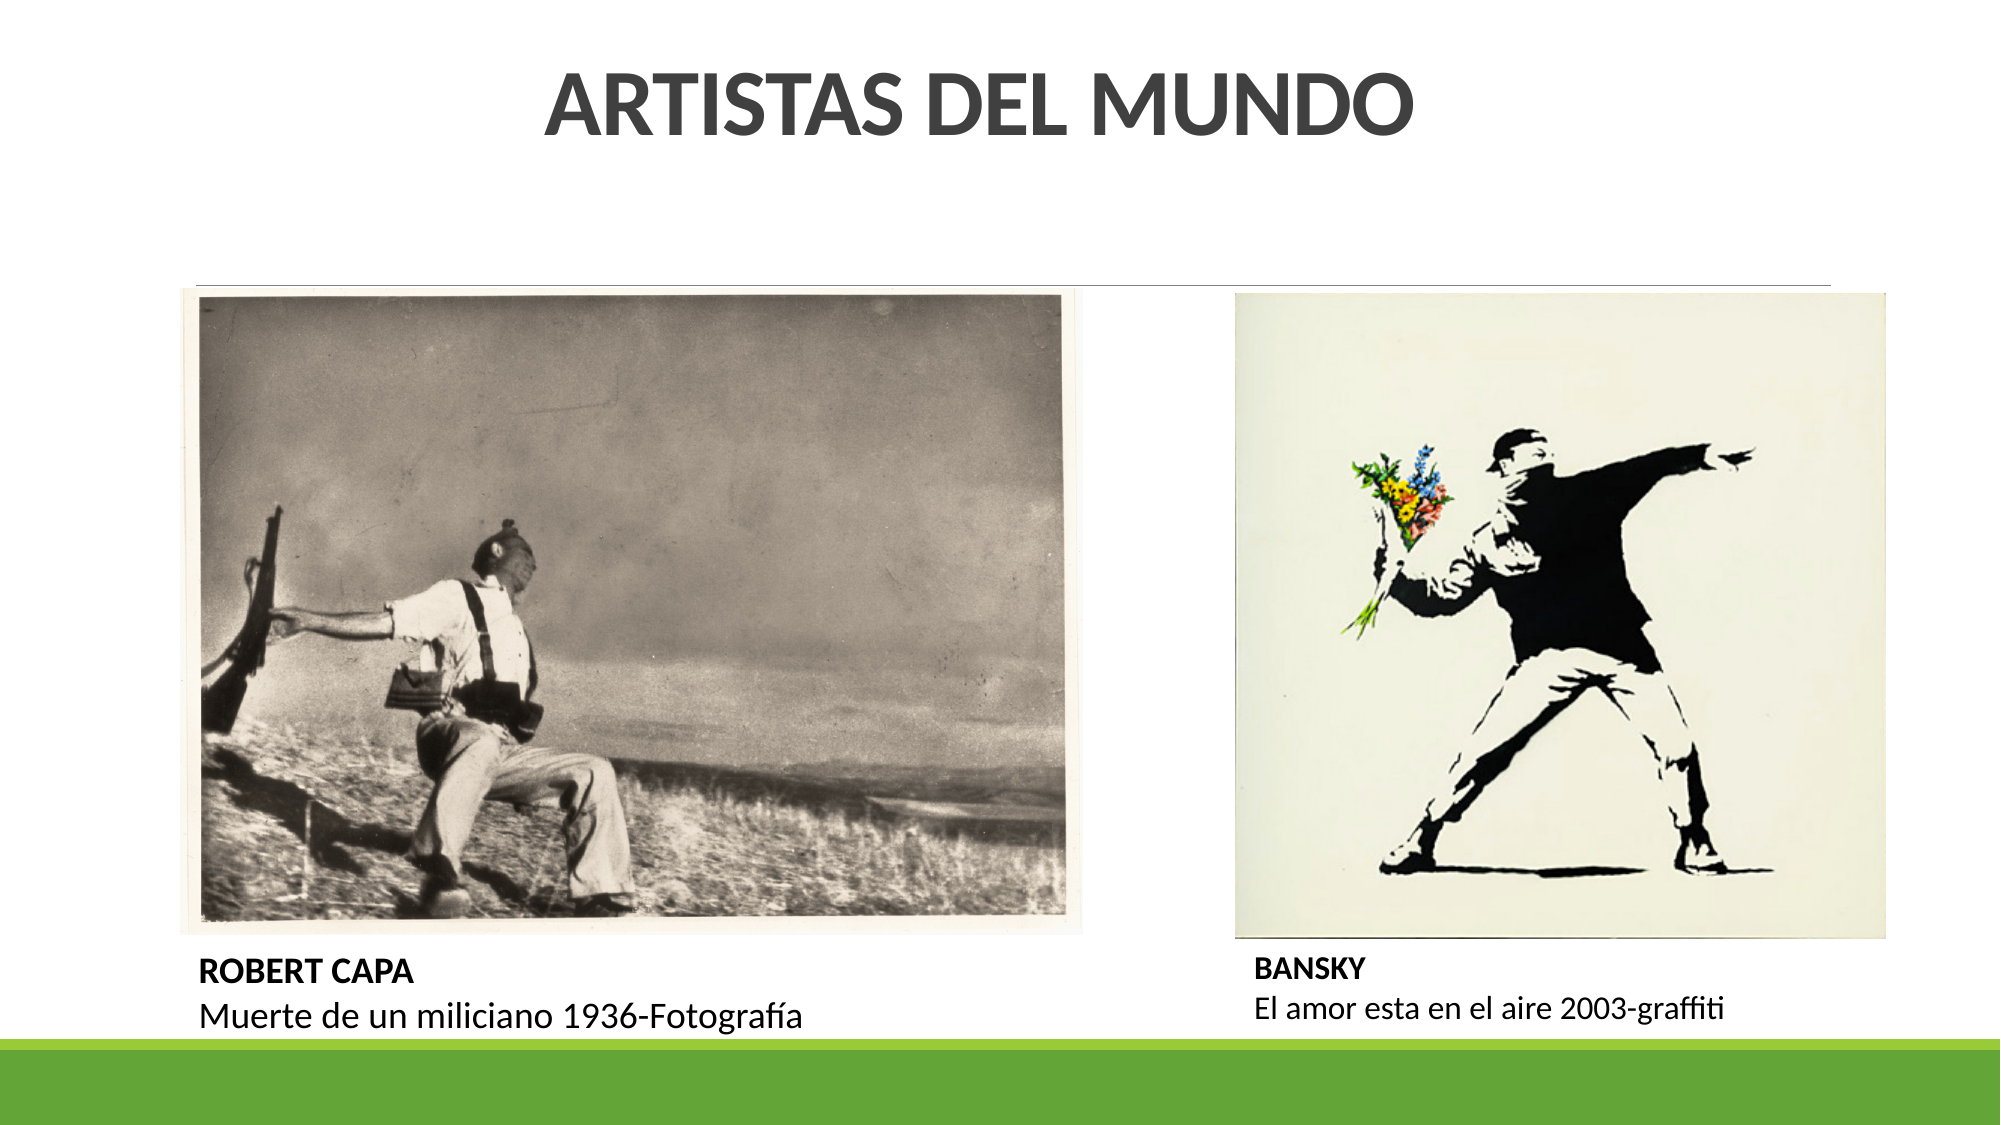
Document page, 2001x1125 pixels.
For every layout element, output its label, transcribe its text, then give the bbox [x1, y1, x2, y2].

title ARTISTAS DEL MUNDO [194, 50, 1767, 163]
text_box BANSKY El amor esta en el aire 2003-graffiti [1239, 948, 1748, 1034]
picture [179, 288, 1084, 936]
picture [1235, 293, 1886, 940]
text_box ROBERT CAPA Muerte de un miliciano 1936-Fotografía [183, 944, 819, 1044]
